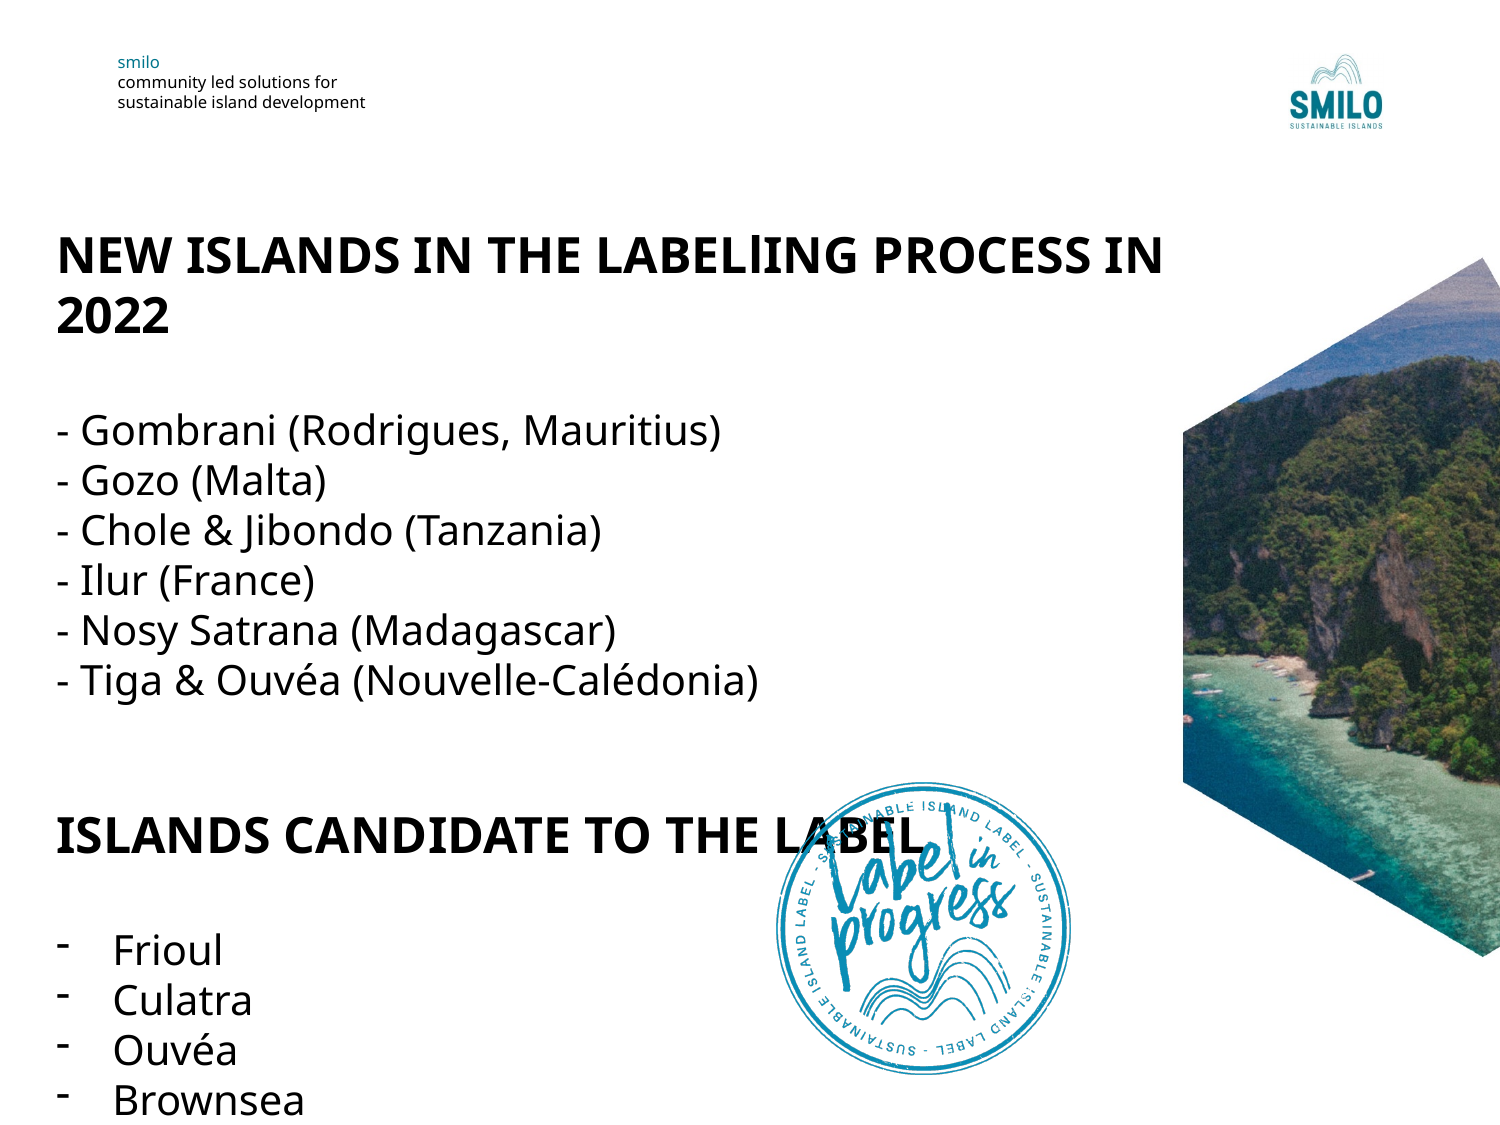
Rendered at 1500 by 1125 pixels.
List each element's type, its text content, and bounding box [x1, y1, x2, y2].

text_box smilo community led solutions for sustainable island development [102, 44, 345, 120]
picture [345, 0, 1500, 1125]
text_box NEW ISLANDS IN THE LABELlING PROCESS IN 2022 - Gombrani (Rodrigues, Mauritius) - Gozo (Malta) - Chole & Jibondo (Tanzania) - Ilur (France) - Nosy Satrana (Madagascar) - Tiga & Ouvéa (Nouvelle-Calédonia) ISLANDS CANDIDATE TO THE LABEL Frioul Culatra Ouvéa Brownsea [41, 216, 345, 1125]
